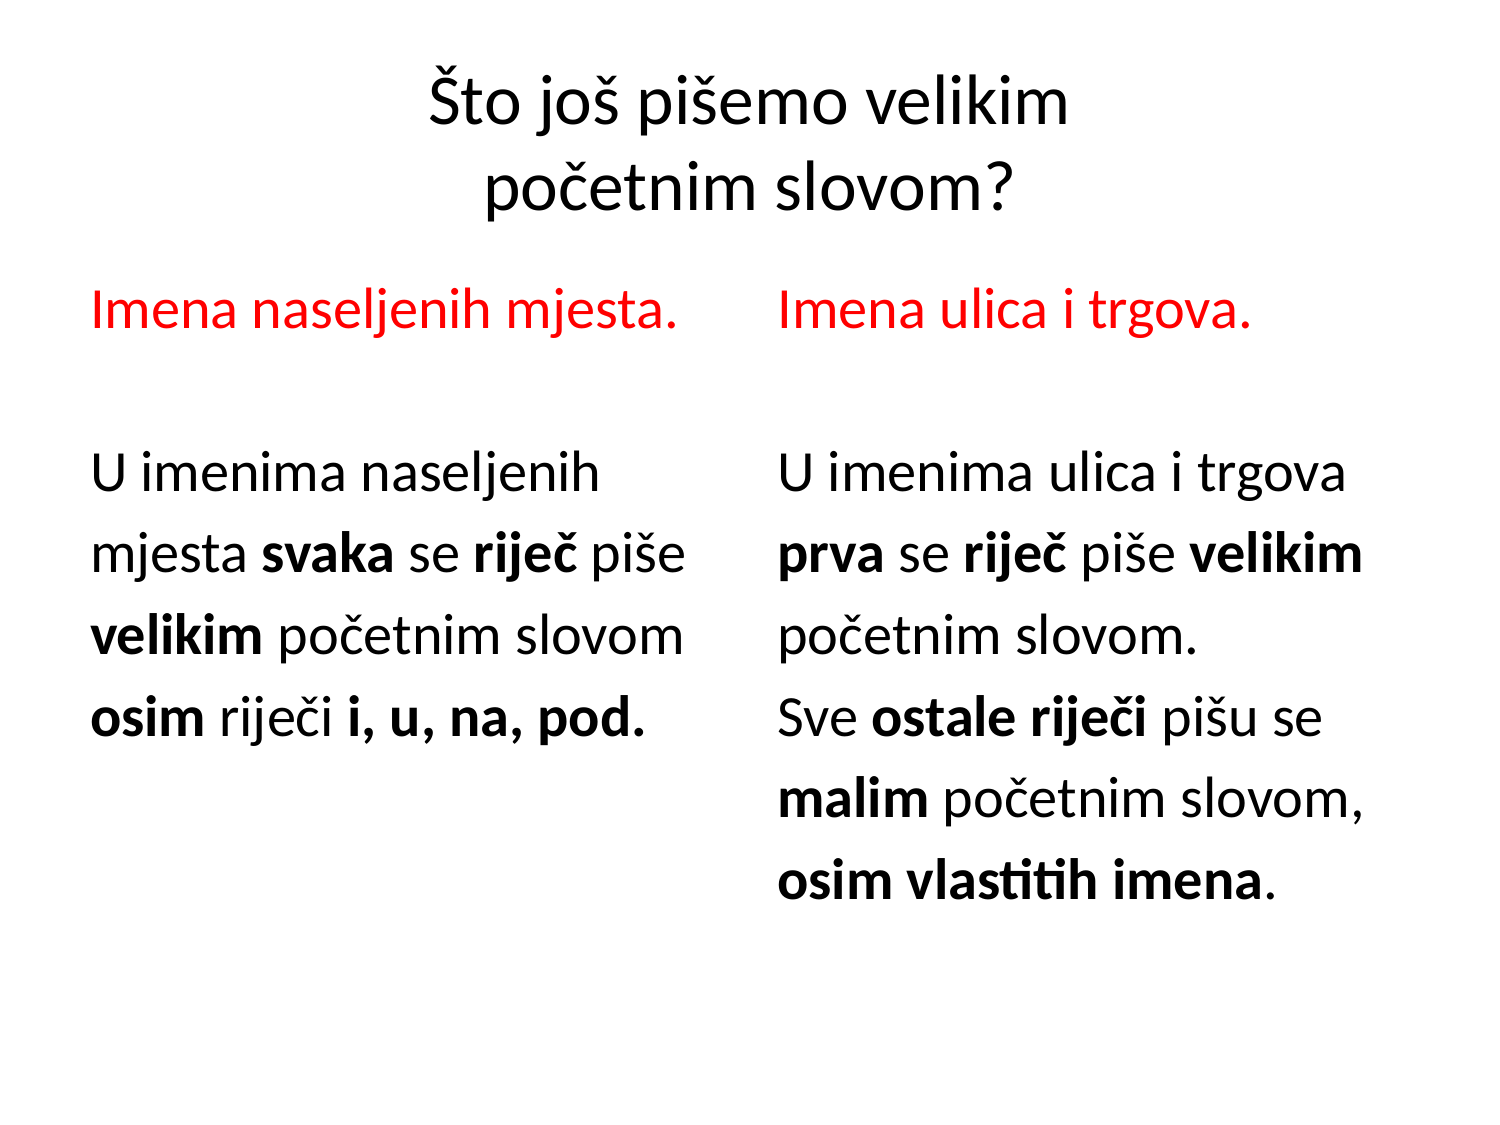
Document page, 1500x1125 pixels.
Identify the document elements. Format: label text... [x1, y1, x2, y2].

title Što još pišemo velikim početnim slovom? [75, 45, 1425, 233]
list Imena ulica i trgova. U imenima ulica i trgova prva se riječ piše velikim početnim slovom. Sve ostale riječi pišu se malim početnim slovom, osim vlastitih imena. [762, 262, 1425, 1005]
list Imena naseljenih mjesta. U imenima naseljenih mjesta svaka se riječ piše velikim početnim slovom osim riječi i, u, na, pod. [75, 262, 738, 1005]
